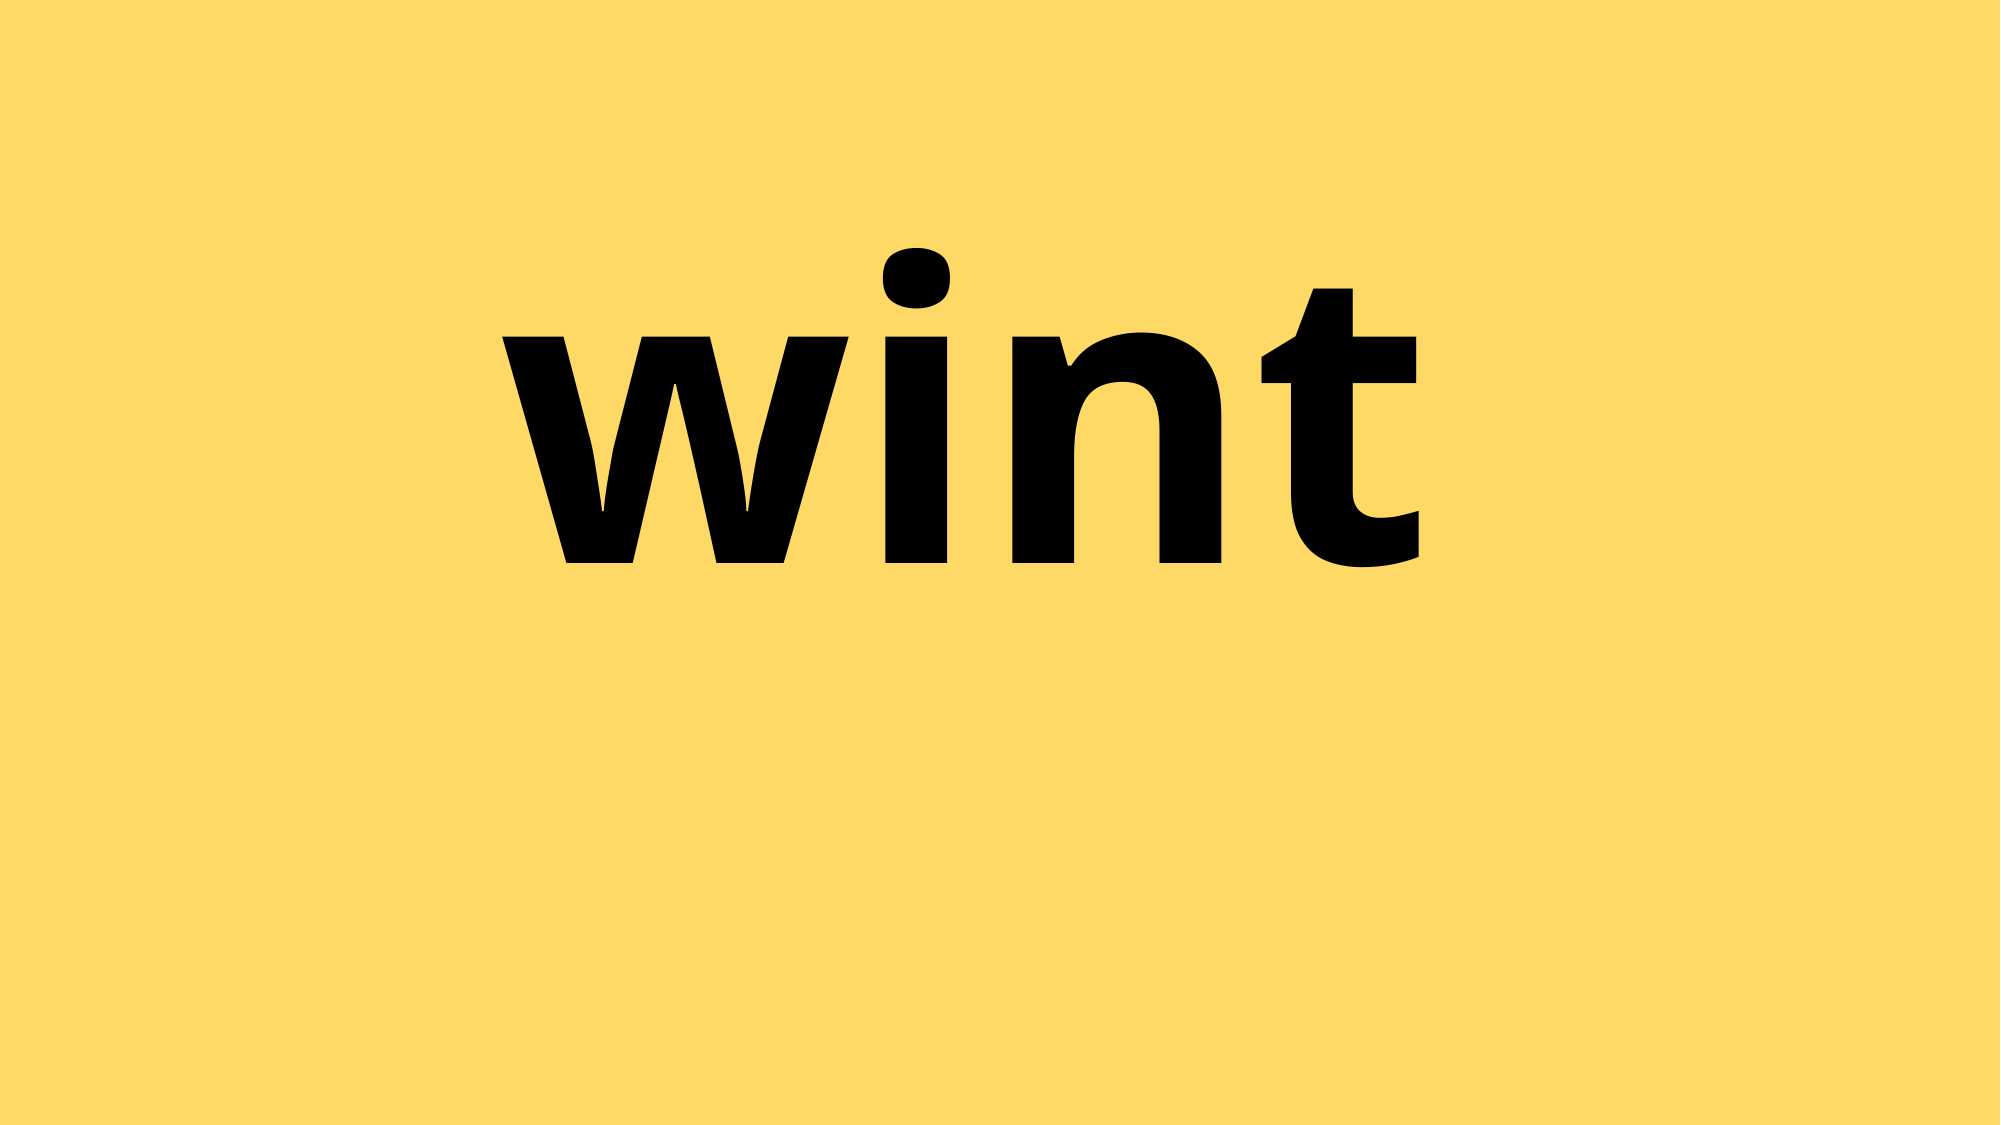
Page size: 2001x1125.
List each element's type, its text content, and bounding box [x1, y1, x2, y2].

title wint [182, 231, 1749, 661]
